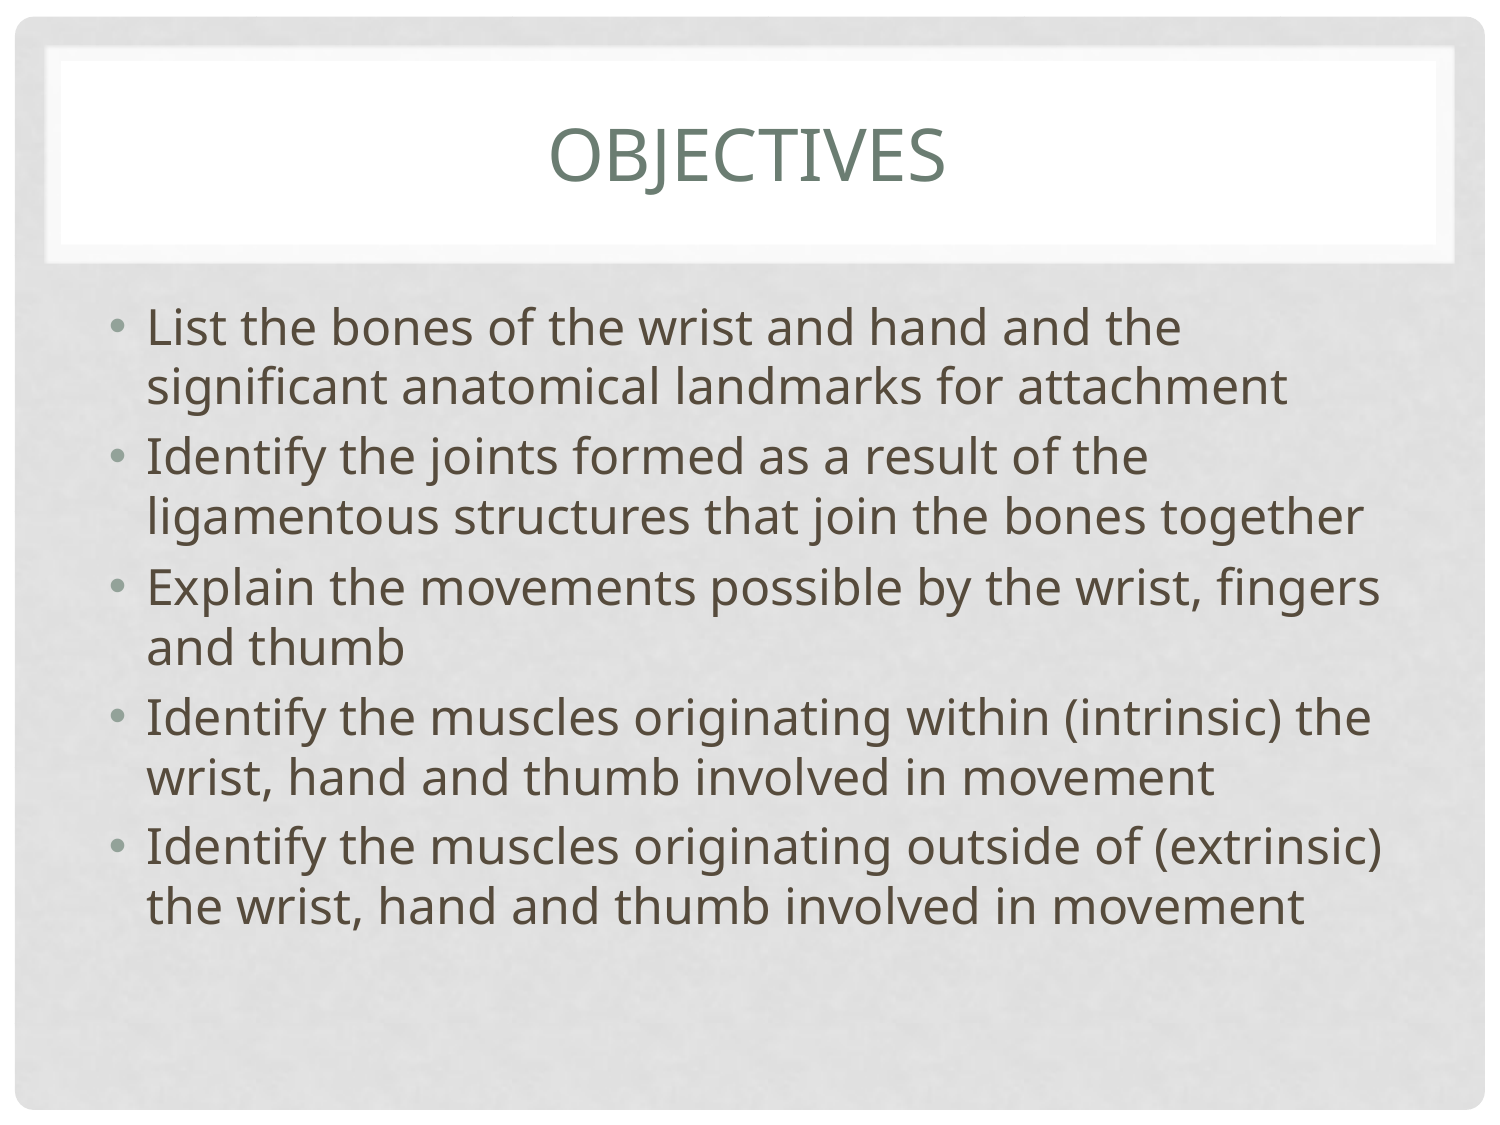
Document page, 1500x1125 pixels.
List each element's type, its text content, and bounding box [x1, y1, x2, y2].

title Objectives [69, 66, 1425, 238]
list List the bones of the wrist and hand and the significant anatomical landmarks for attachment Identify the joints formed as a result of the ligamentous structures that join the bones together Explain the movements possible by the wrist, fingers and thumb Identify the muscles originating within (intrinsic) the wrist, hand and thumb involved in movement Identify the muscles originating outside of (extrinsic) the wrist, hand and thumb involved in movement [75, 287, 1425, 1005]
